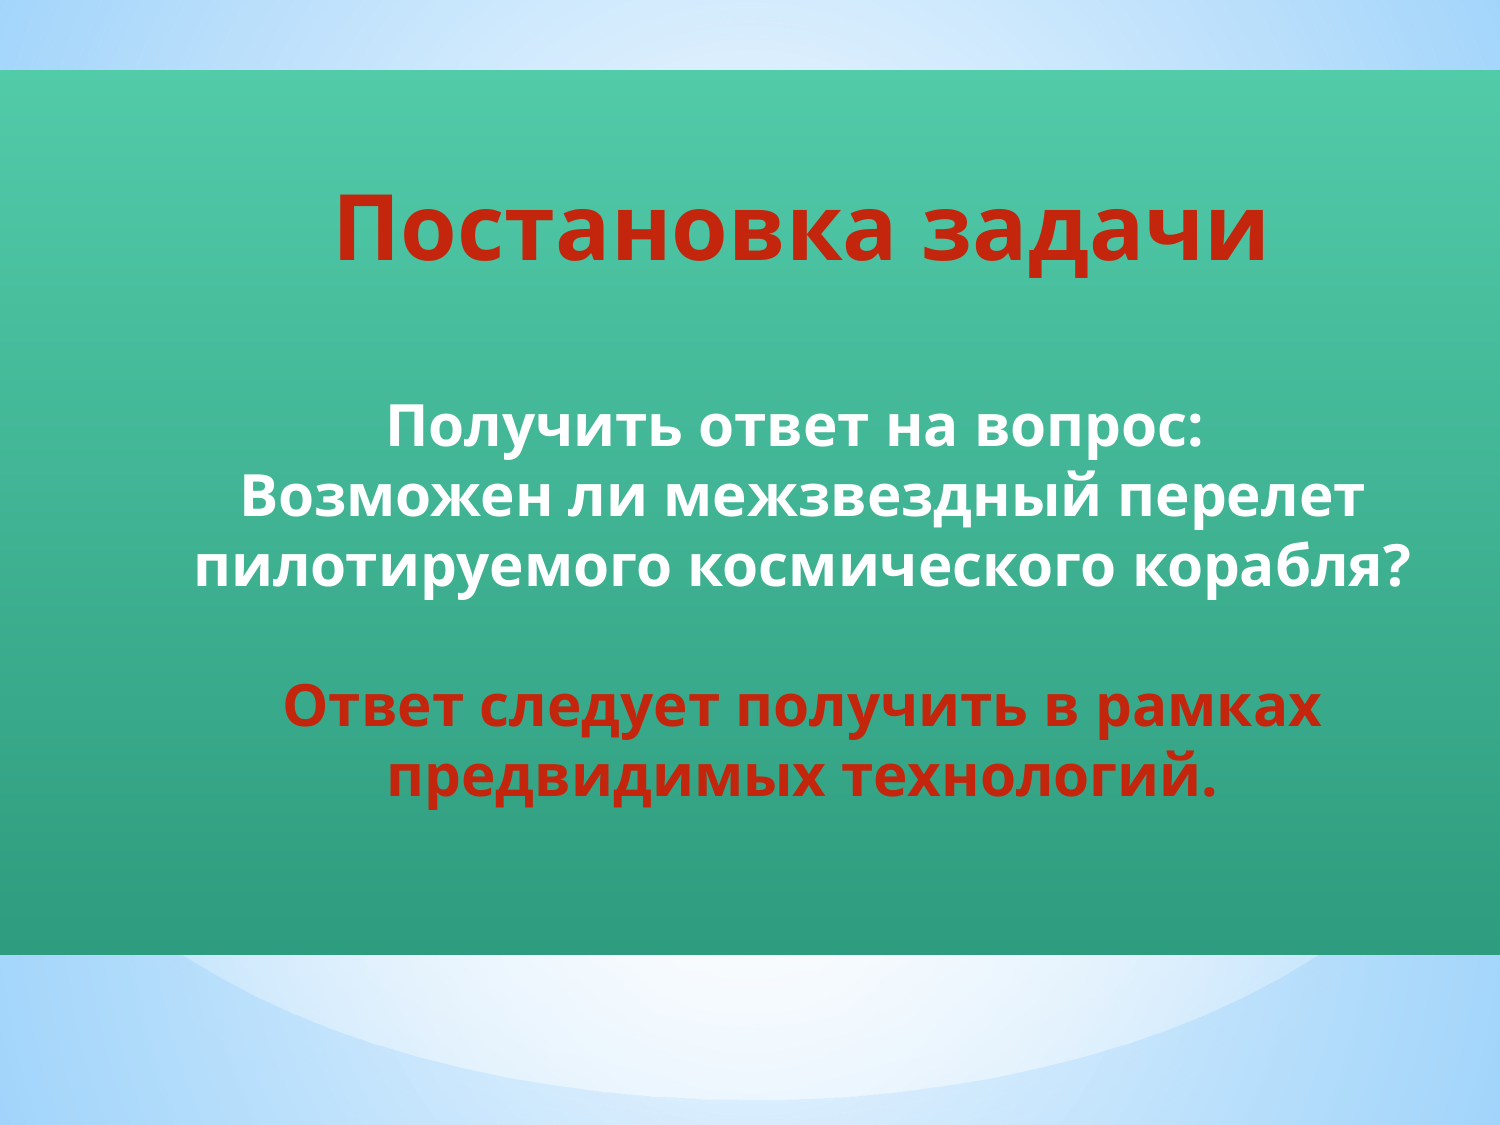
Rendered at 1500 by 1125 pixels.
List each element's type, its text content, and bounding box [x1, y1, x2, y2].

title Постановка задачи Получить ответ на вопрос: Возможен ли межзвездный перелет пилотируемого космического корабля? Ответ следует получить в рамках предвидимых технологий. [0, 70, 1500, 955]
